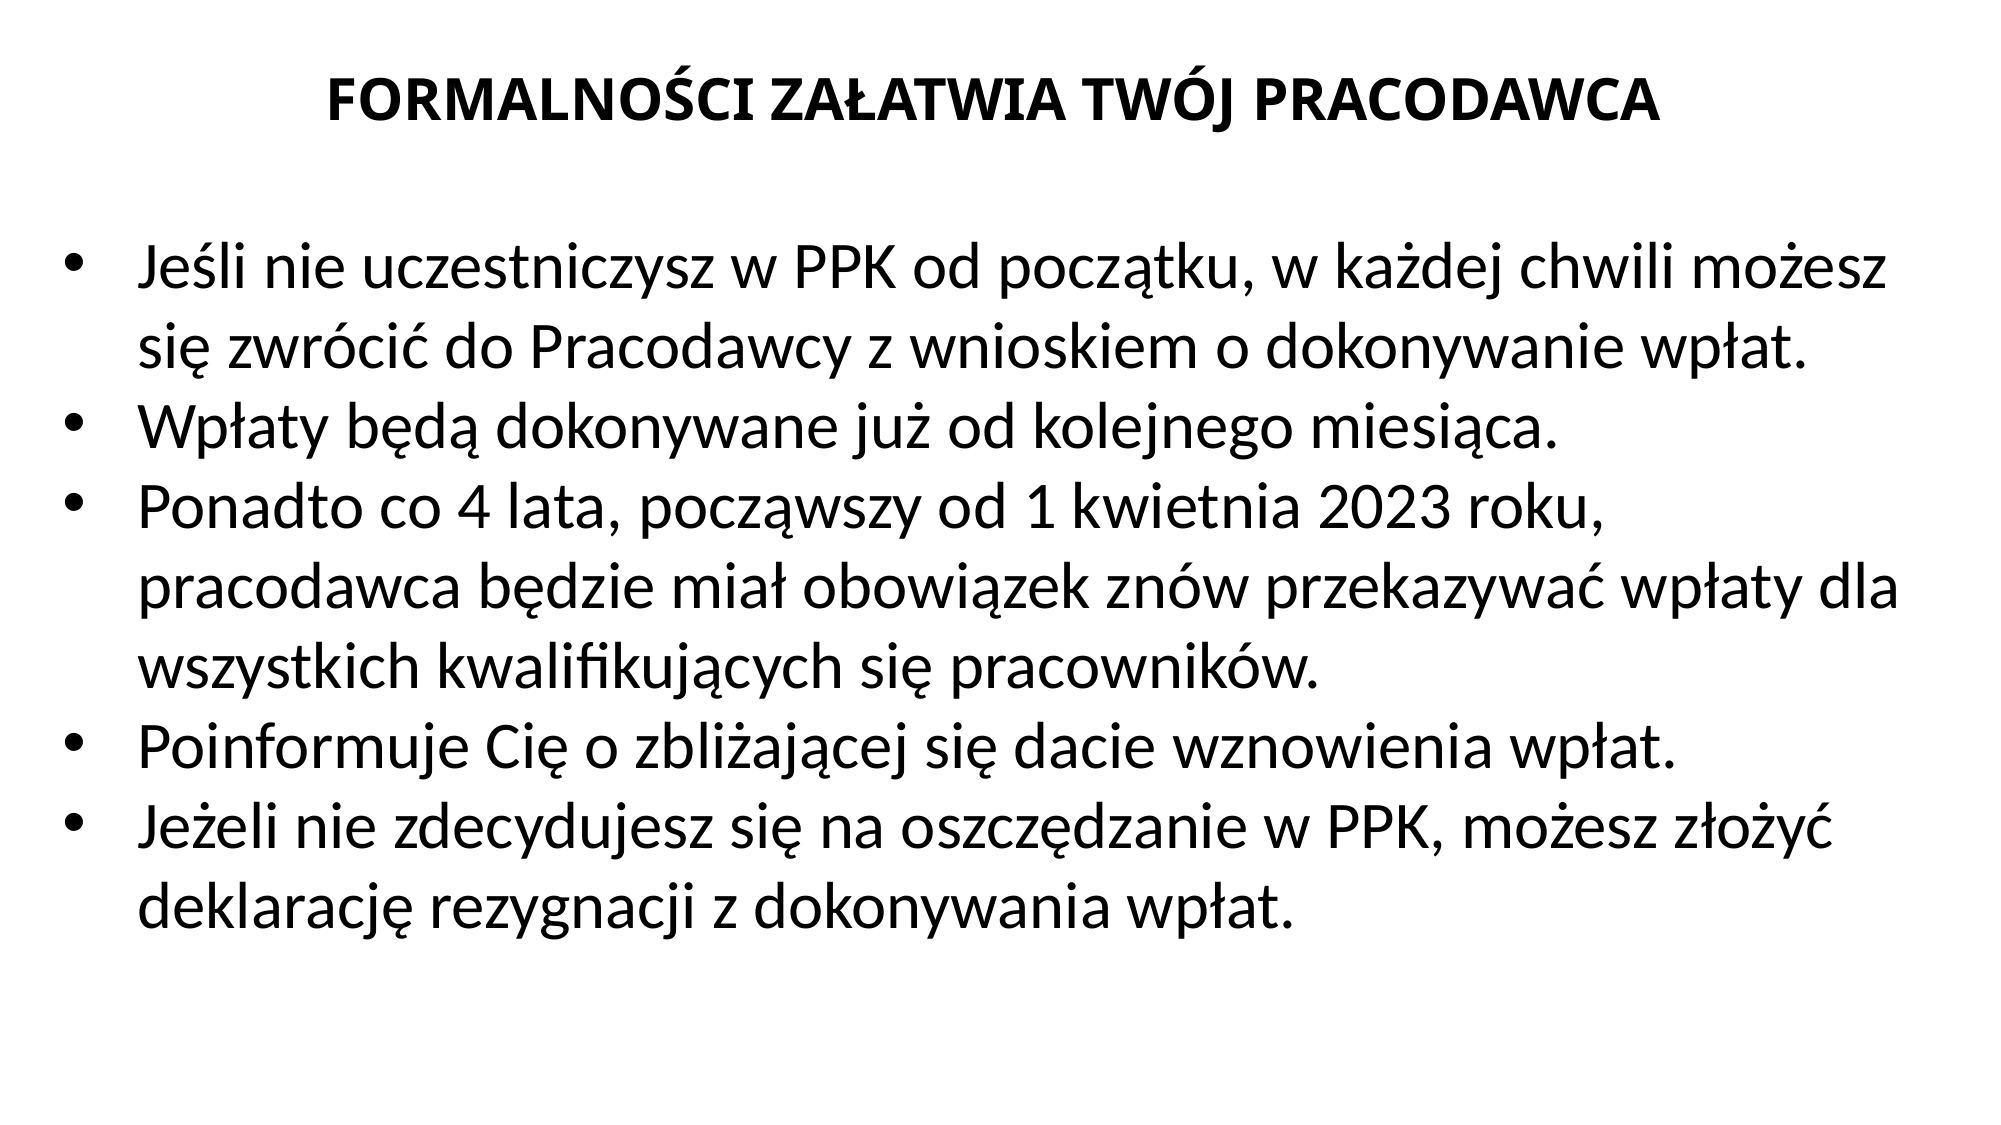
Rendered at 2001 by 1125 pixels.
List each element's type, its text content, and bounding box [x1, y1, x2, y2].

text_box FORMALNOŚCI ZAŁATWIA TWÓJ PRACODAWCA Jeśli nie uczestniczysz w PPK od początku, w każdej chwili możesz się zwrócić do Pracodawcy z wnioskiem o dokonywanie wpłat. Wpłaty będą dokonywane już od kolejnego miesiąca. Ponadto co 4 lata, począwszy od 1 kwietnia 2023 roku, pracodawca będzie miał obowiązek znów przekazywać wpłaty dla wszystkich kwalifikujących się pracowników. Poinformuje Cię o zbliżającej się dacie wznowienia wpłat. Jeżeli nie zdecydujesz się na oszczędzanie w PPK, możesz złożyć deklarację rezygnacji z dokonywania wpłat. [47, 54, 1940, 949]
